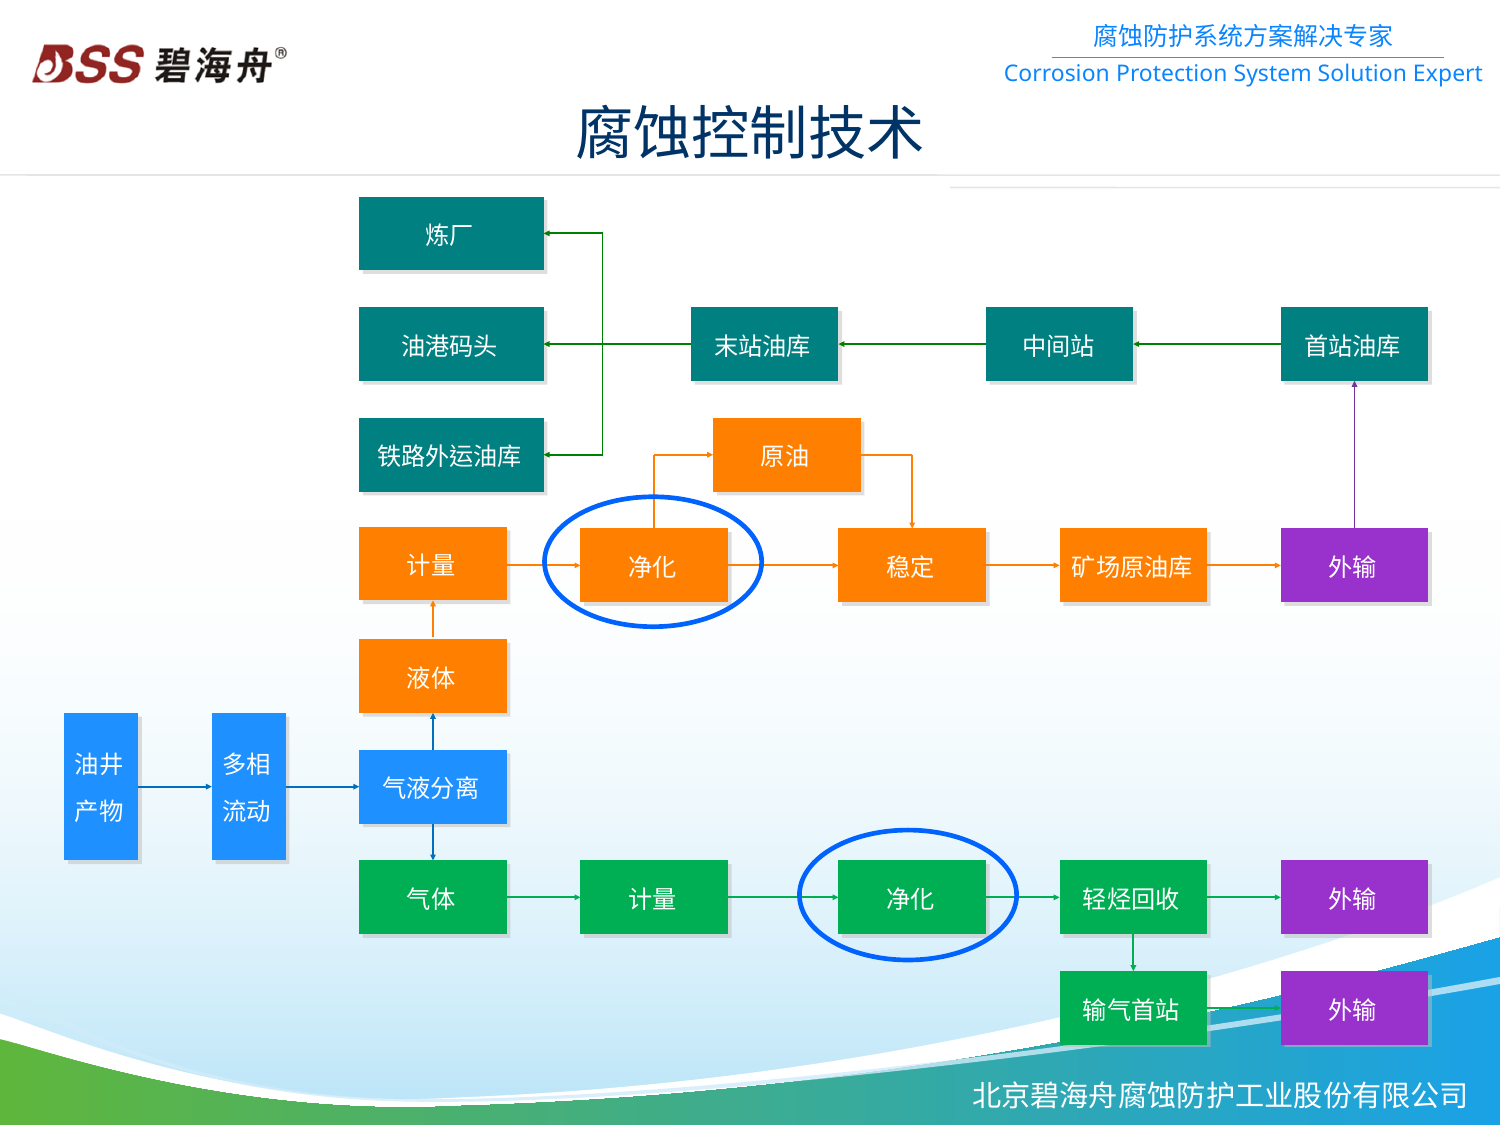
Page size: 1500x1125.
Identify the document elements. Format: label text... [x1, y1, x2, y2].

picture [57, 196, 1443, 1047]
picture [27, 38, 75, 87]
title 腐蚀控制技术 [75, 37, 1425, 196]
